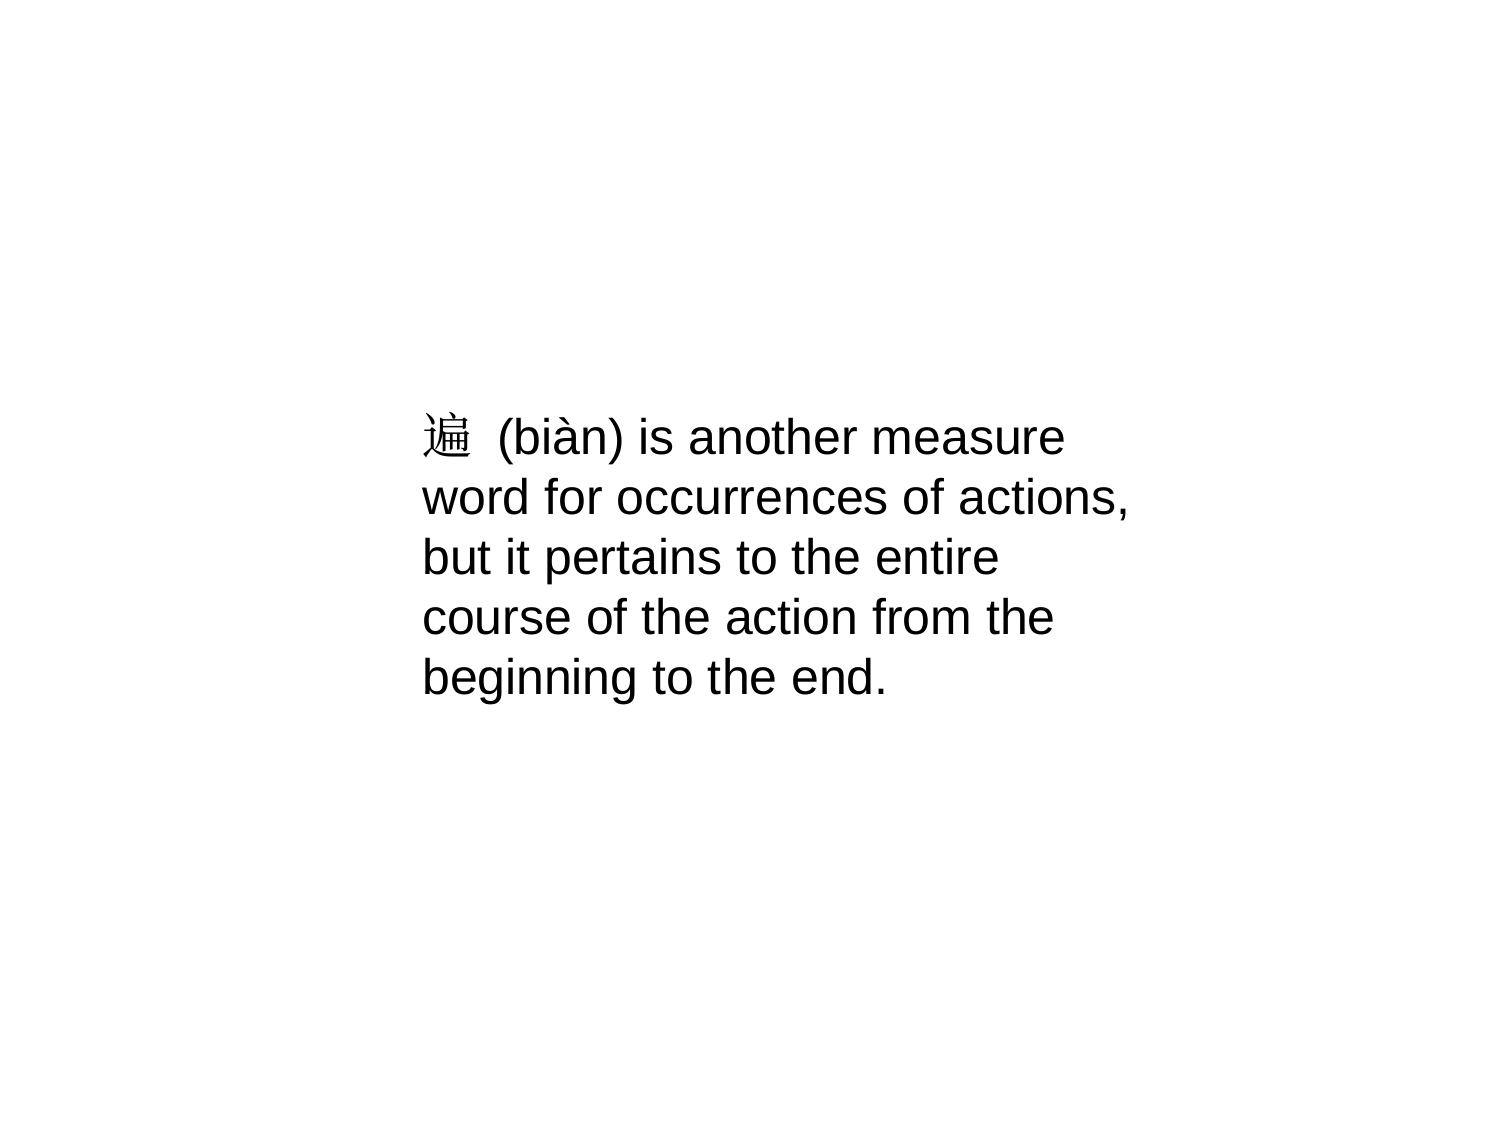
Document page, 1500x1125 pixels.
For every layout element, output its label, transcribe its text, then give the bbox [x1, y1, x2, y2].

text_box 遍 (biàn) is another measure word for occurrences of actions, but it pertains to the entire course of the action from the beginning to the end. [407, 397, 1158, 712]
